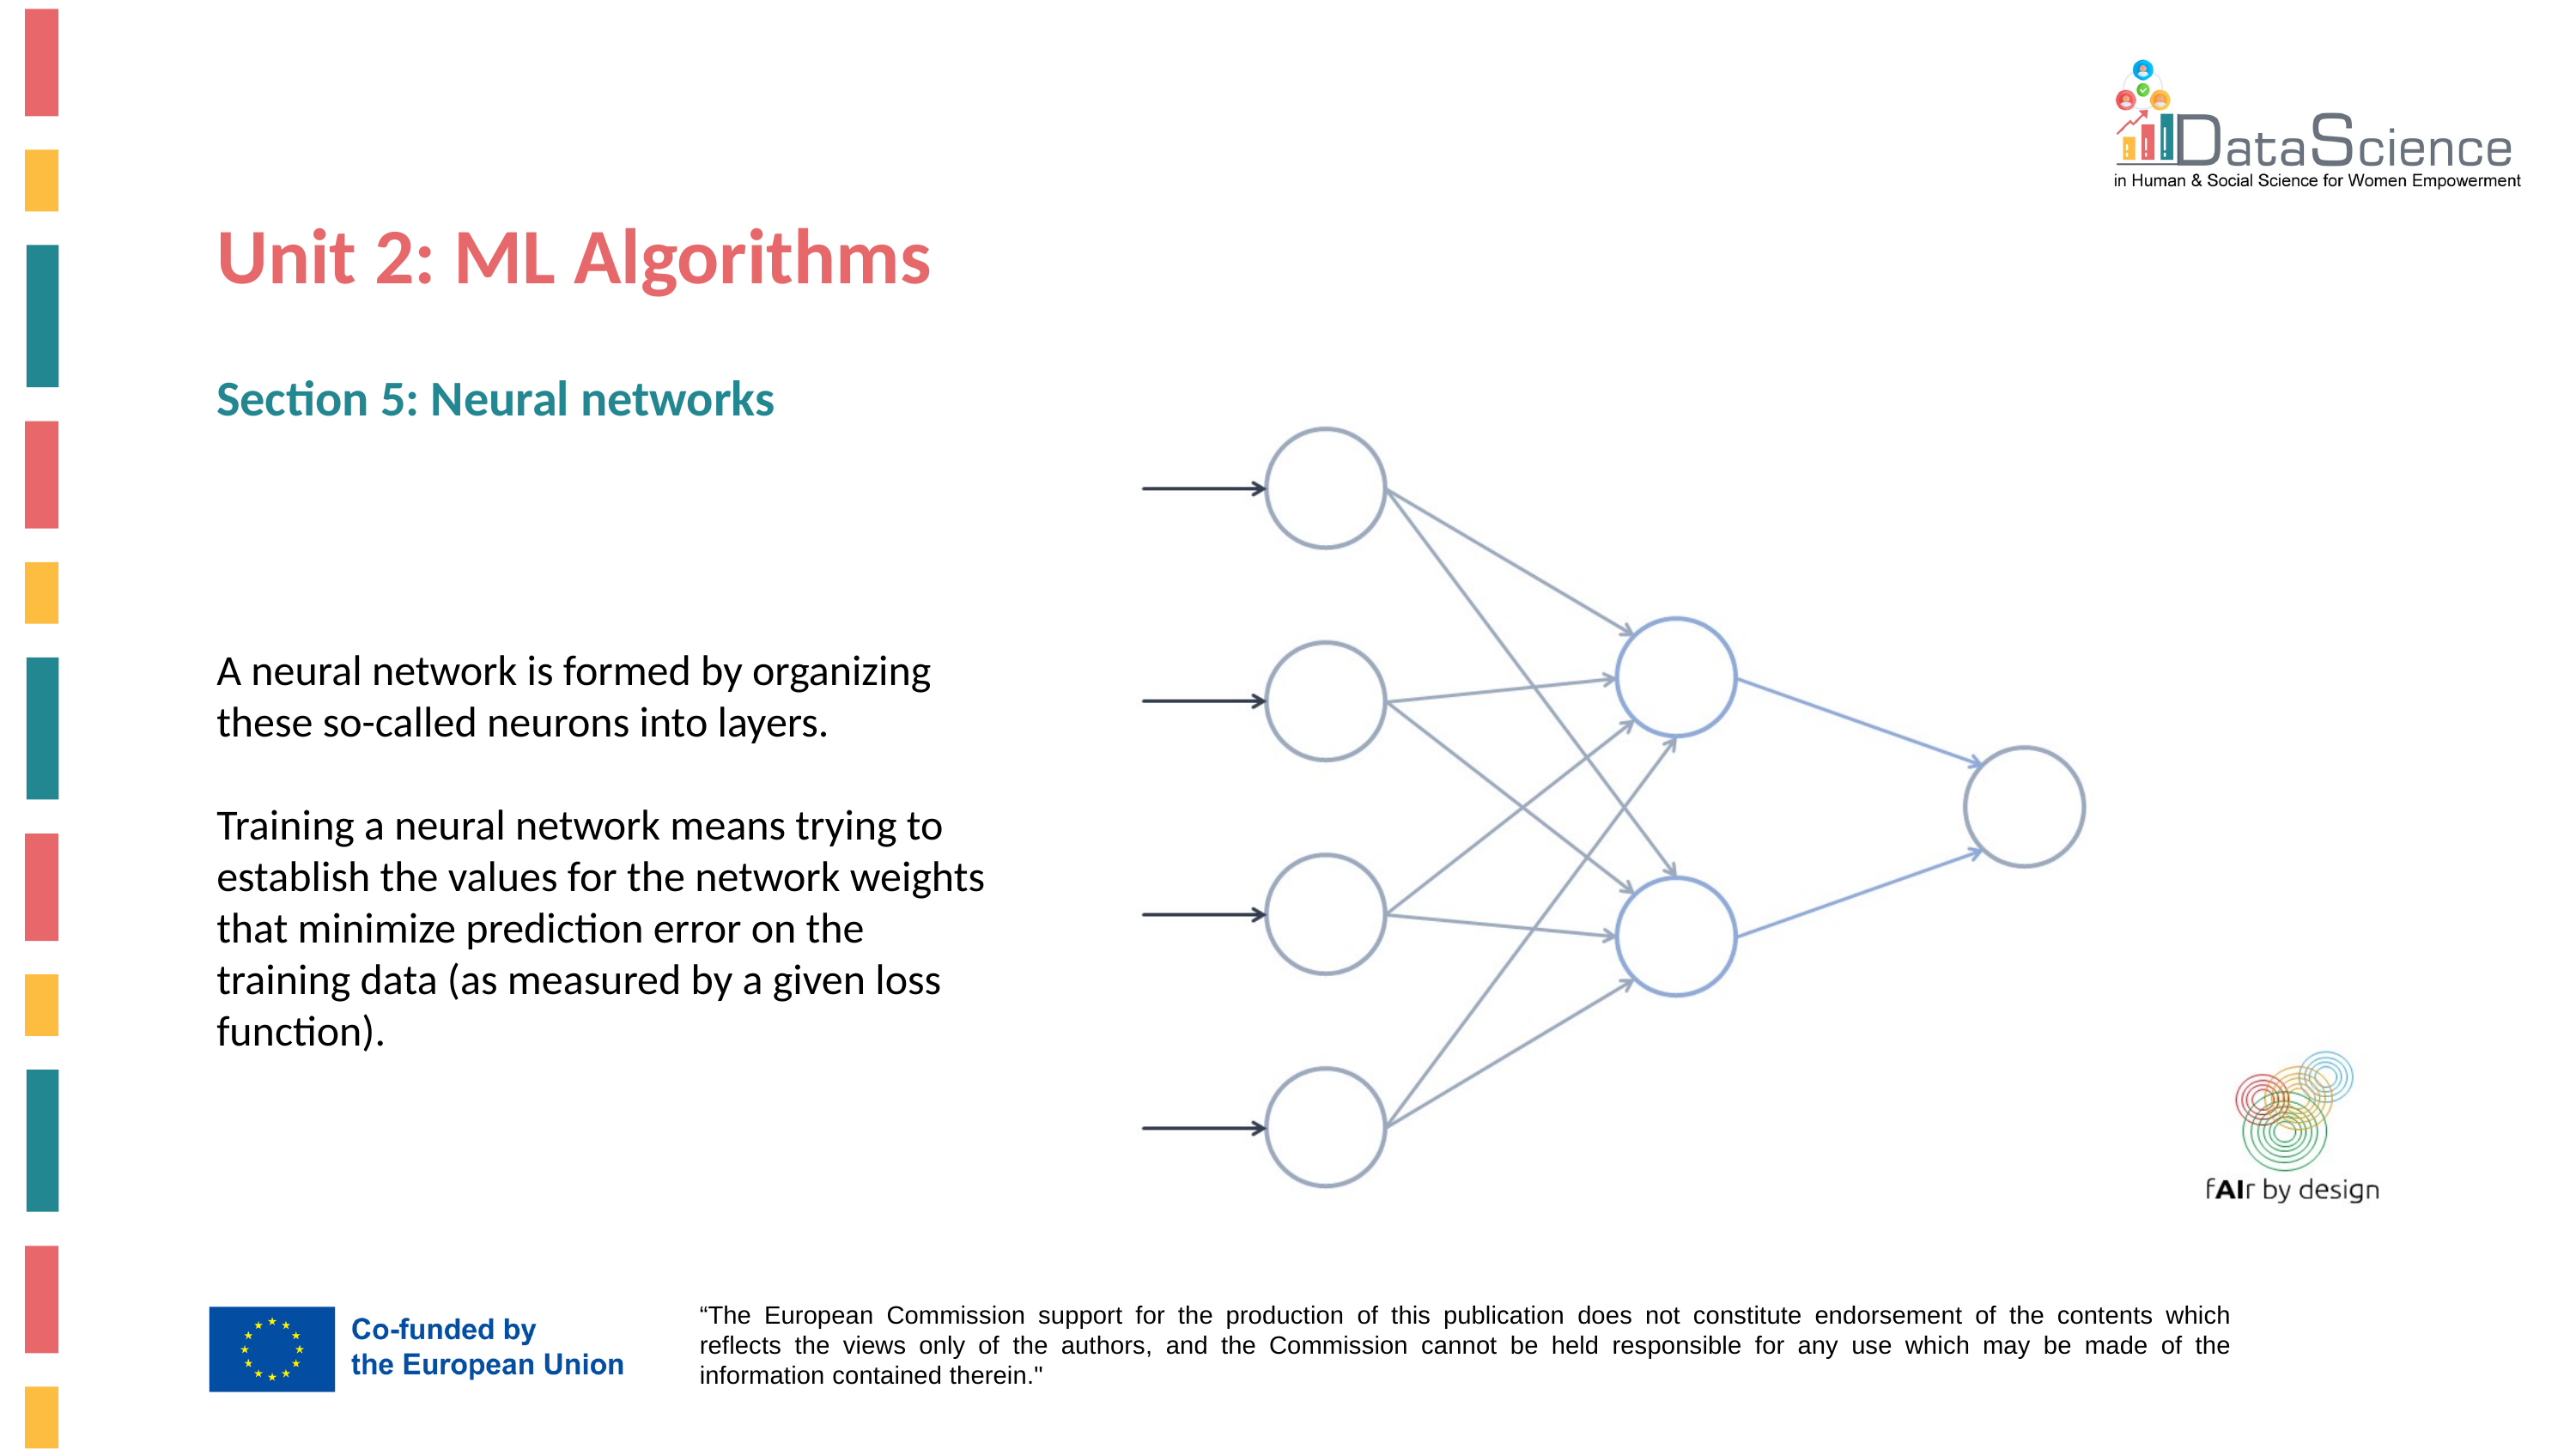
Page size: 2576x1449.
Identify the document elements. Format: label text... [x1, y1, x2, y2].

text_box Unit 2: ML Algorithms [204, 198, 1438, 306]
picture [2114, 58, 2522, 191]
text_box A neural network is formed by organizing these so-called neurons into layers. Training a neural network means trying to establish the values for the network weights that minimize prediction error on the training data (as measured by a given loss function). [204, 636, 944, 1062]
text_box Section 5: Neural networks [204, 359, 1619, 433]
picture [944, 396, 2406, 1218]
picture [204, 1301, 655, 1397]
